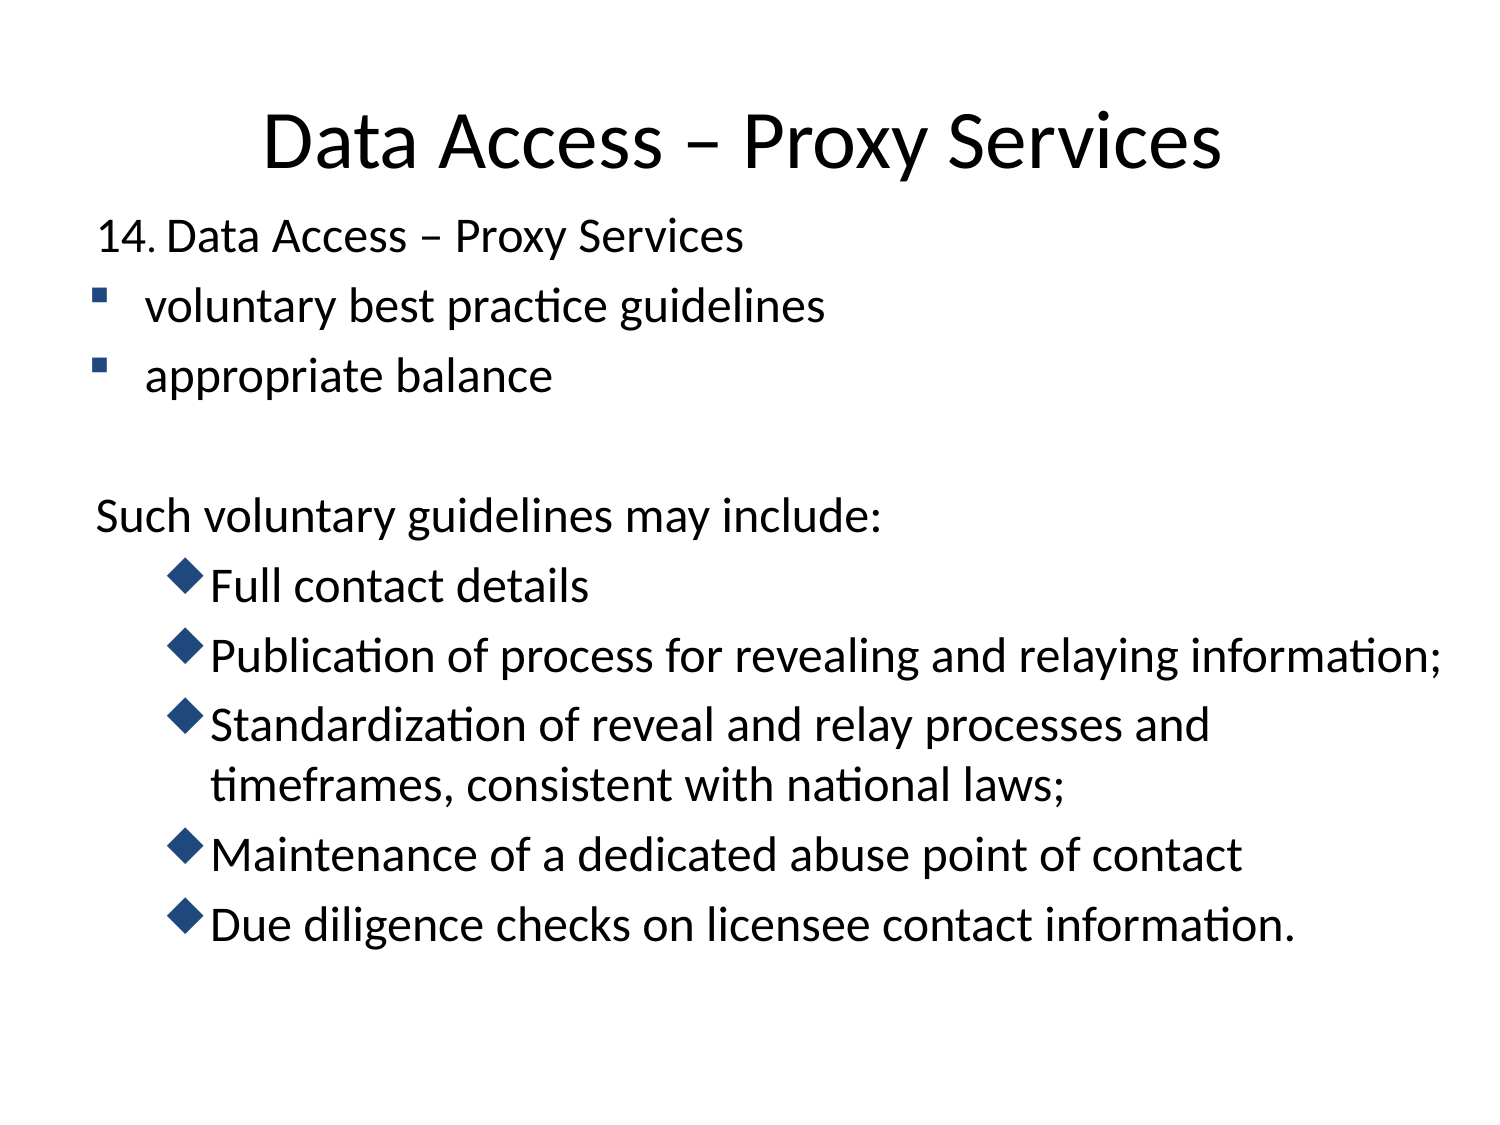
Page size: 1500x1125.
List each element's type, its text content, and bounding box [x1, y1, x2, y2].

list 14. Data Access – Proxy Services voluntary best practice guidelines appropriate balance Such voluntary guidelines may include: Full contact details Publication of process for revealing and relaying information; Standardization of reveal and relay processes and timeframes, consistent with national laws; Maintenance of a dedicated abuse point of contact Due diligence checks on licensee contact information. [73, 194, 1479, 1073]
title Data Access – Proxy Services [126, 41, 1360, 194]
